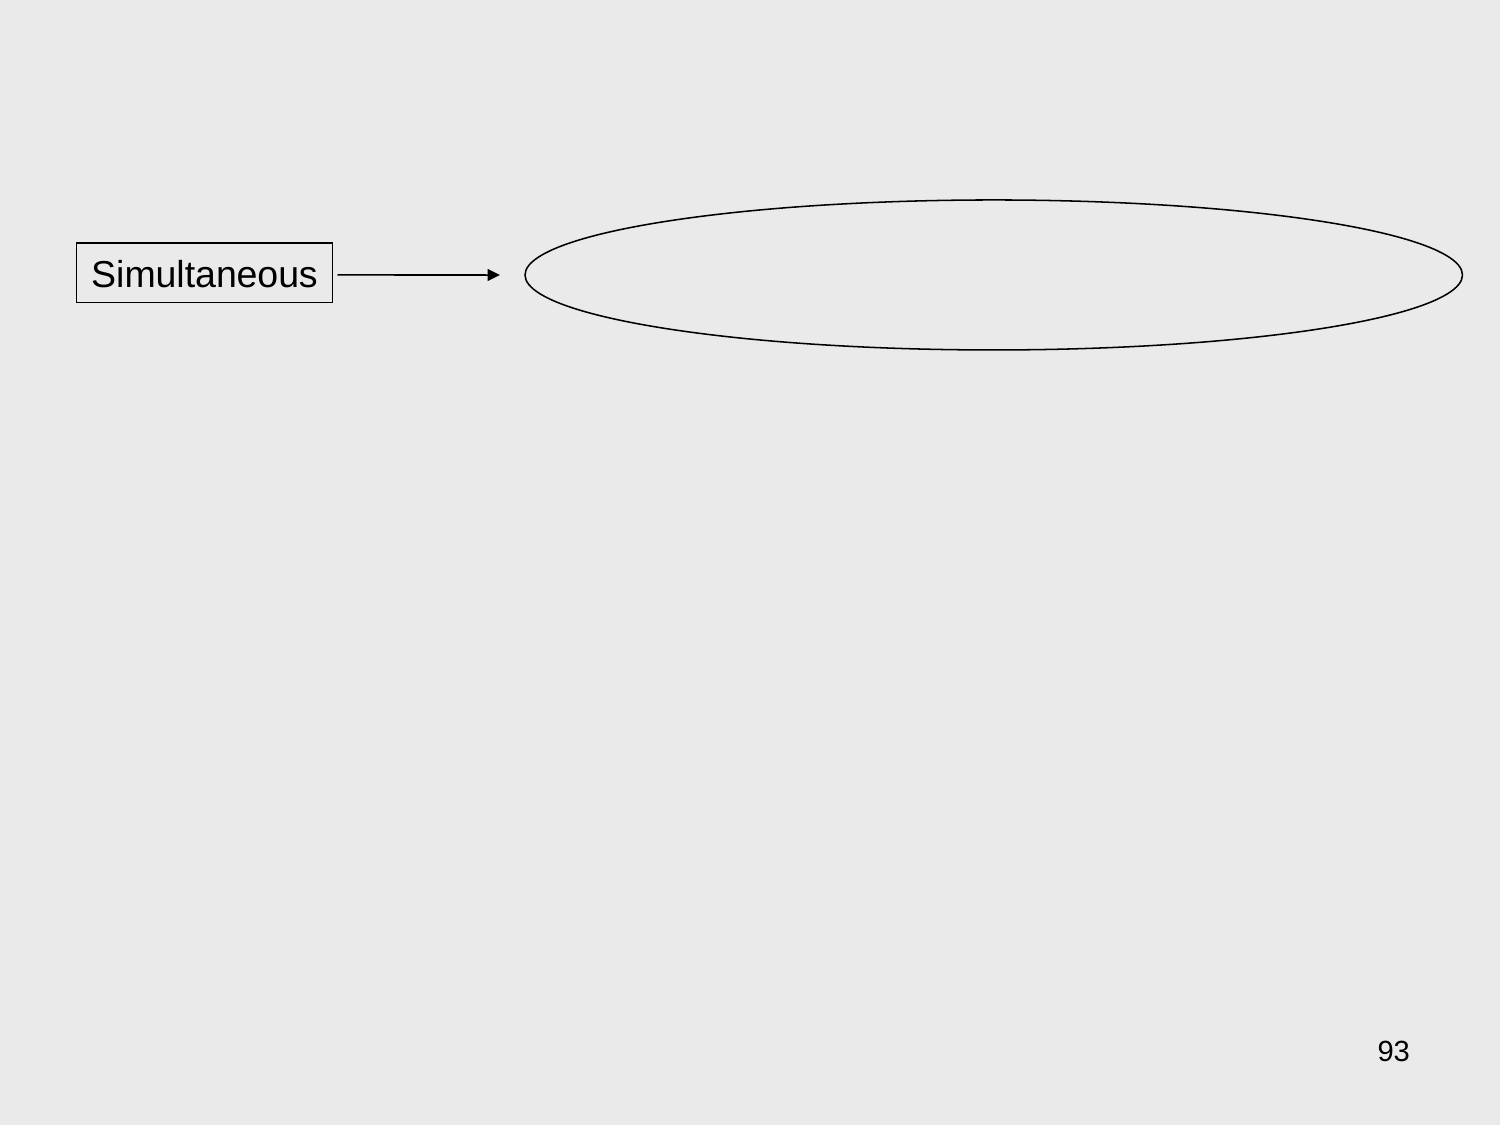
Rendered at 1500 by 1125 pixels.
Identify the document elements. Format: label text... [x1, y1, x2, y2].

slide_number 93 [1074, 1024, 1425, 1103]
text_box Simultaneous [76, 242, 333, 303]
text_box [525, 199, 1463, 350]
text_box [337, 268, 500, 282]
